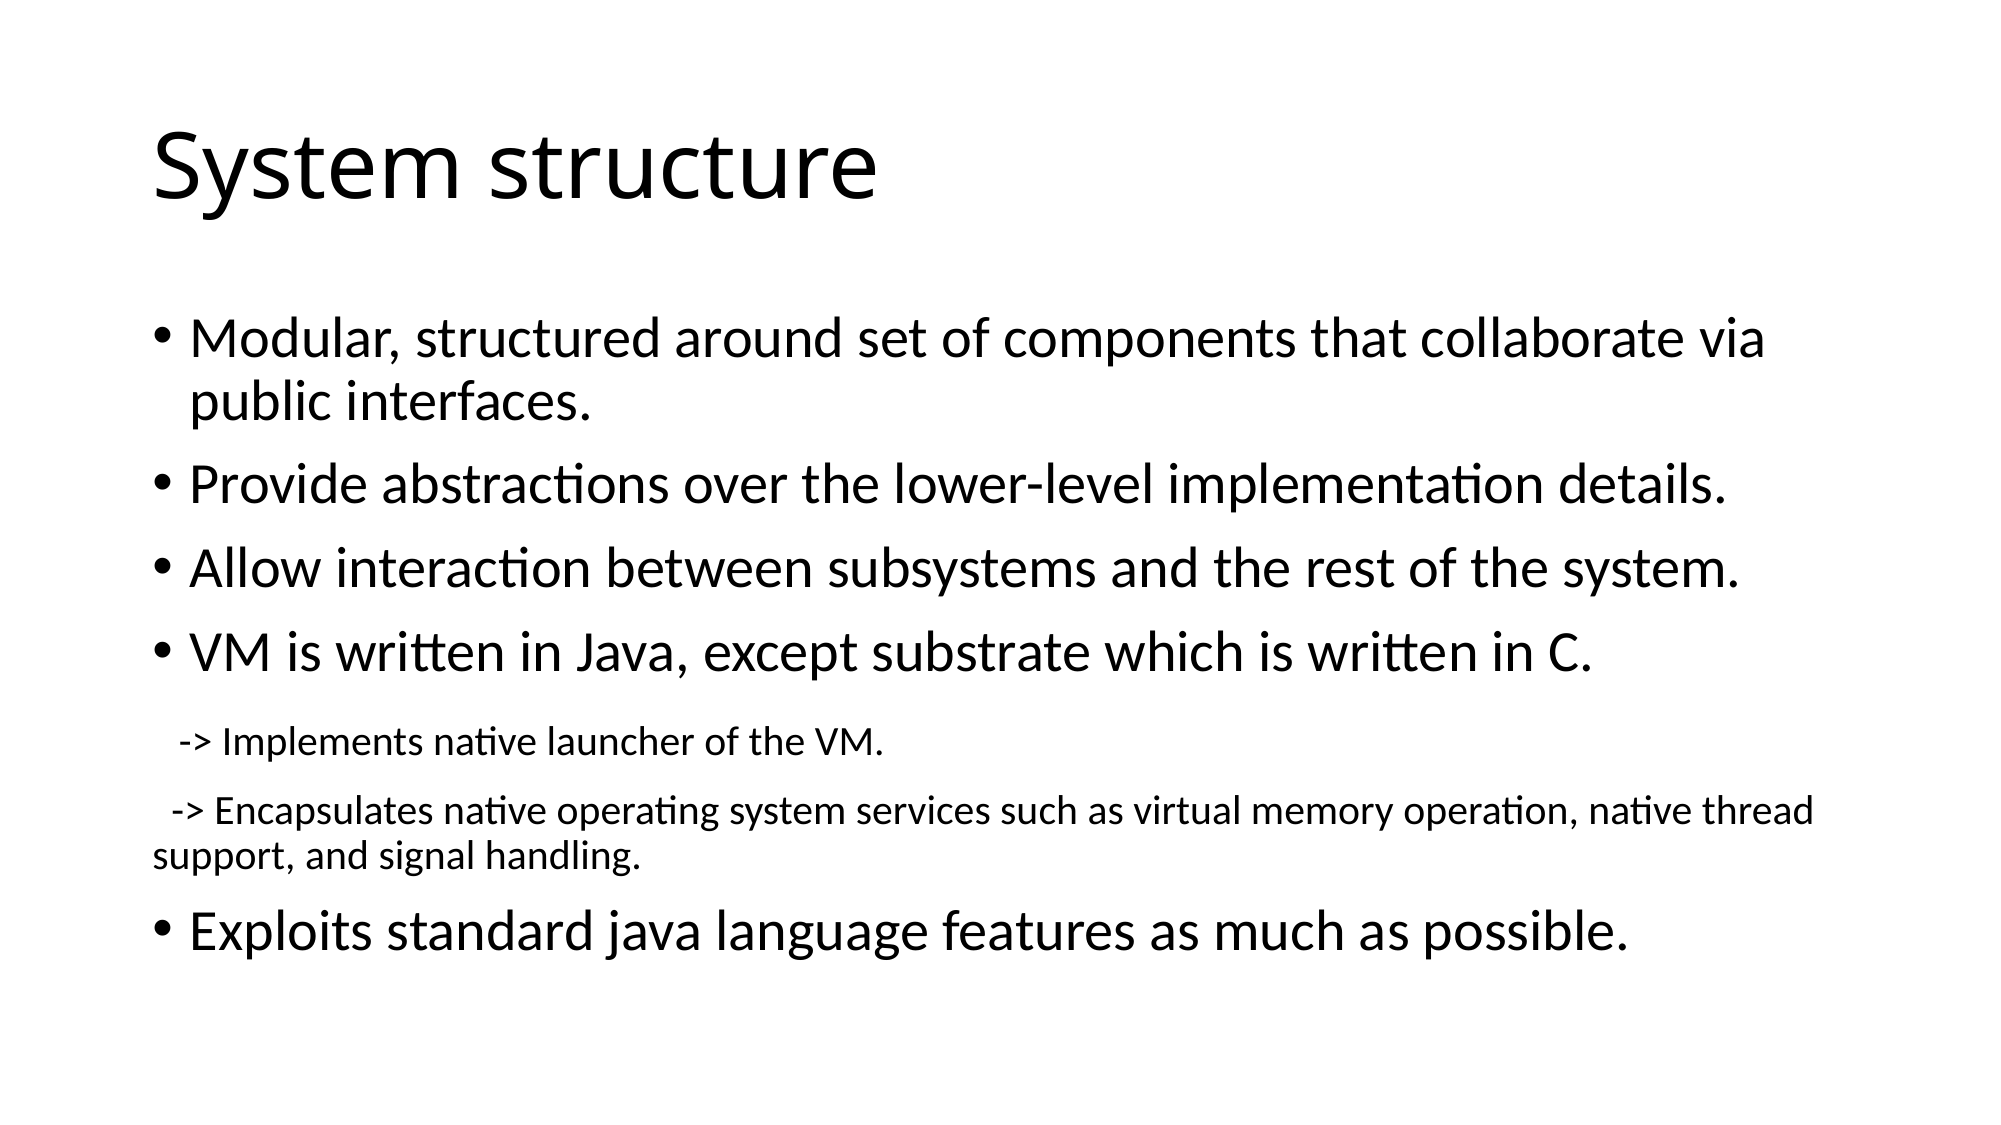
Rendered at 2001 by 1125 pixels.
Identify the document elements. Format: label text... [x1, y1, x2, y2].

list Modular, structured around set of components that collaborate via public interfaces. Provide abstractions over the lower-level implementation details. Allow interaction between subsystems and the rest of the system. VM is written in Java, except substrate which is written in C. -> Implements native launcher of the VM. -> Encapsulates native operating system services such as virtual memory operation, native thread support, and signal handling. Exploits standard java language features as much as possible. [137, 299, 1863, 1014]
title System structure [137, 59, 1863, 278]
